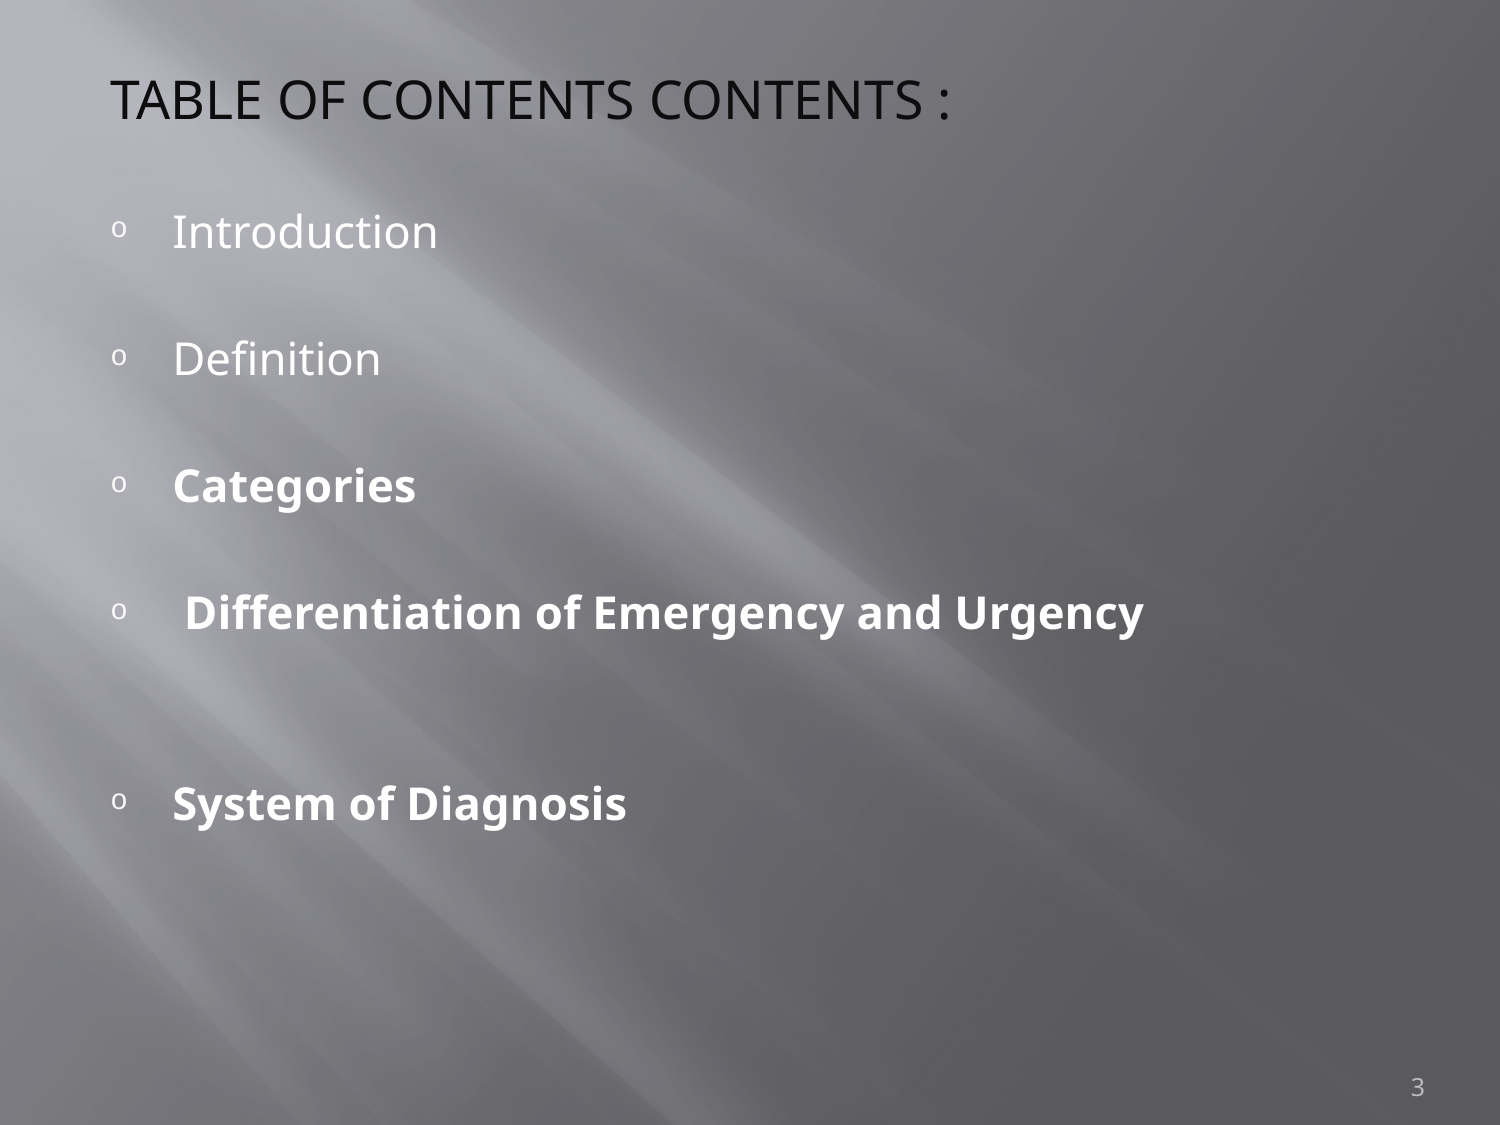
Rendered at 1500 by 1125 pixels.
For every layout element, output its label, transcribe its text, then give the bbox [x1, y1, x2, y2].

list TABLE OF CONTENTS CONTENTS : Introduction Definition Categories Differentiation of Emergency and Urgency System of Diagnosis [75, 58, 1425, 1035]
slide_number 3 [1299, 1052, 1425, 1113]
